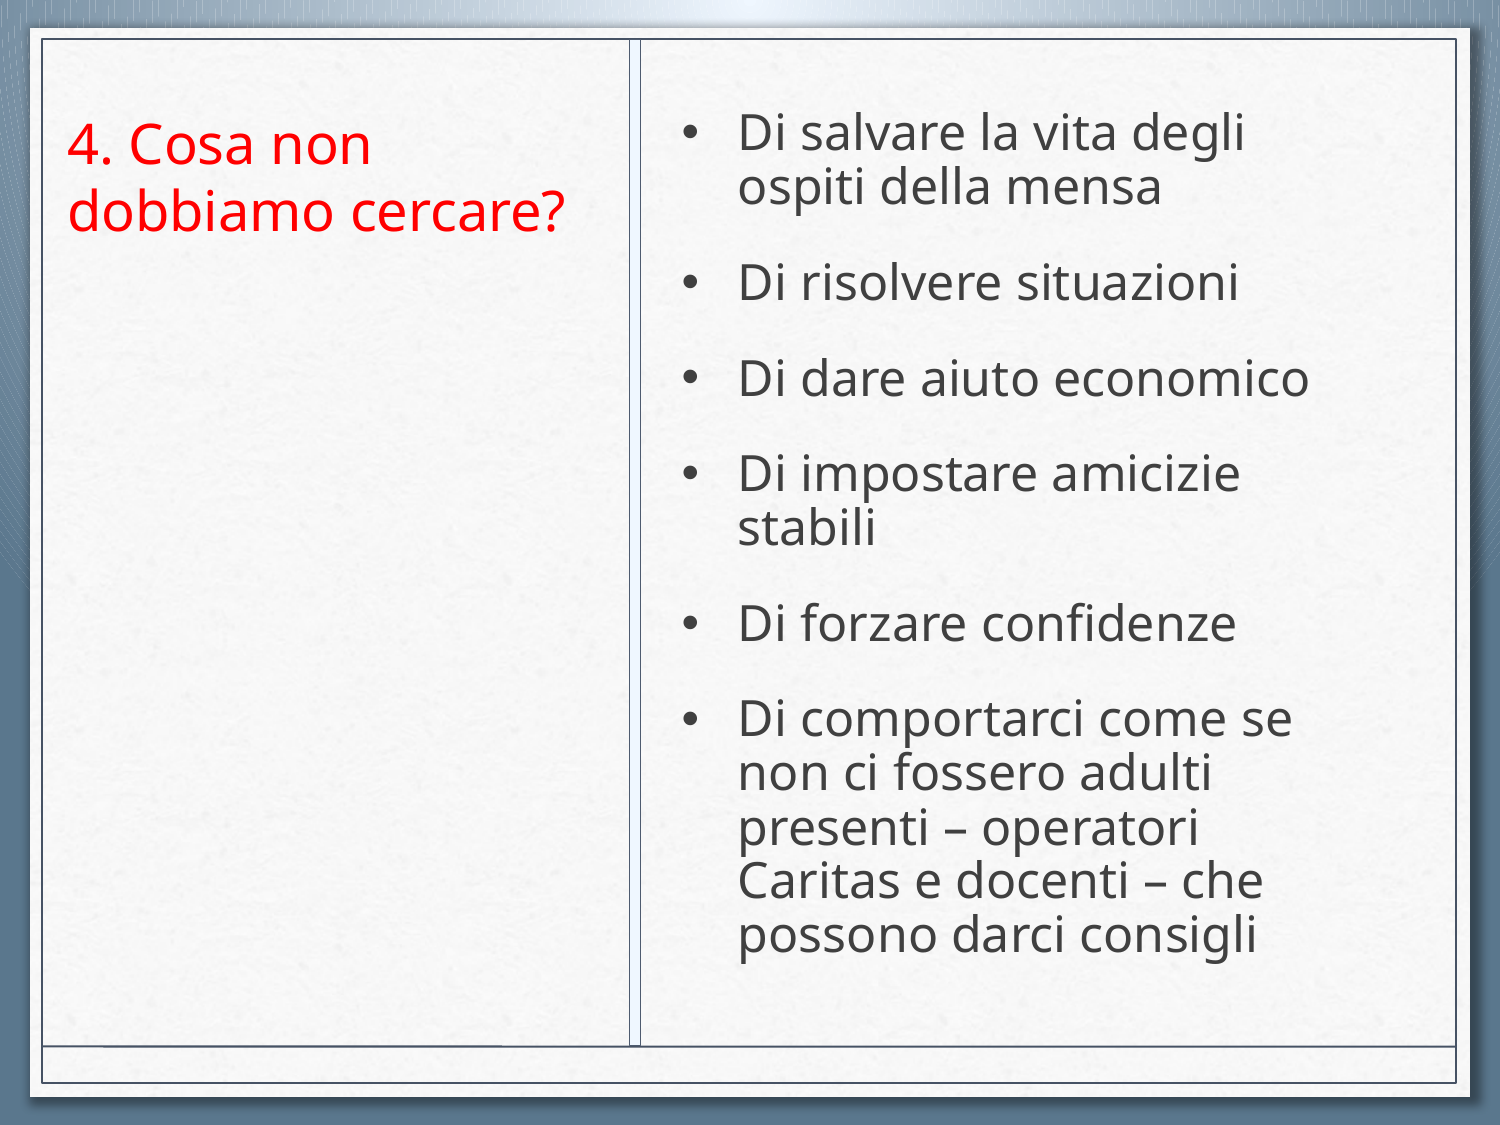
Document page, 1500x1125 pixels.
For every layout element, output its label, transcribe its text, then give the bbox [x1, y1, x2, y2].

list Di salvare la vita degli ospiti della mensa Di risolvere situazioni Di dare aiuto economico Di impostare amicizie stabili Di forzare confidenze Di comportarci come se non ci fossero adulti presenti – operatori Caritas e docenti – che possono darci consigli [666, 99, 1385, 997]
title 4. Cosa non dobbiamo cercare? [52, 99, 605, 250]
picture [30, 28, 1470, 1097]
